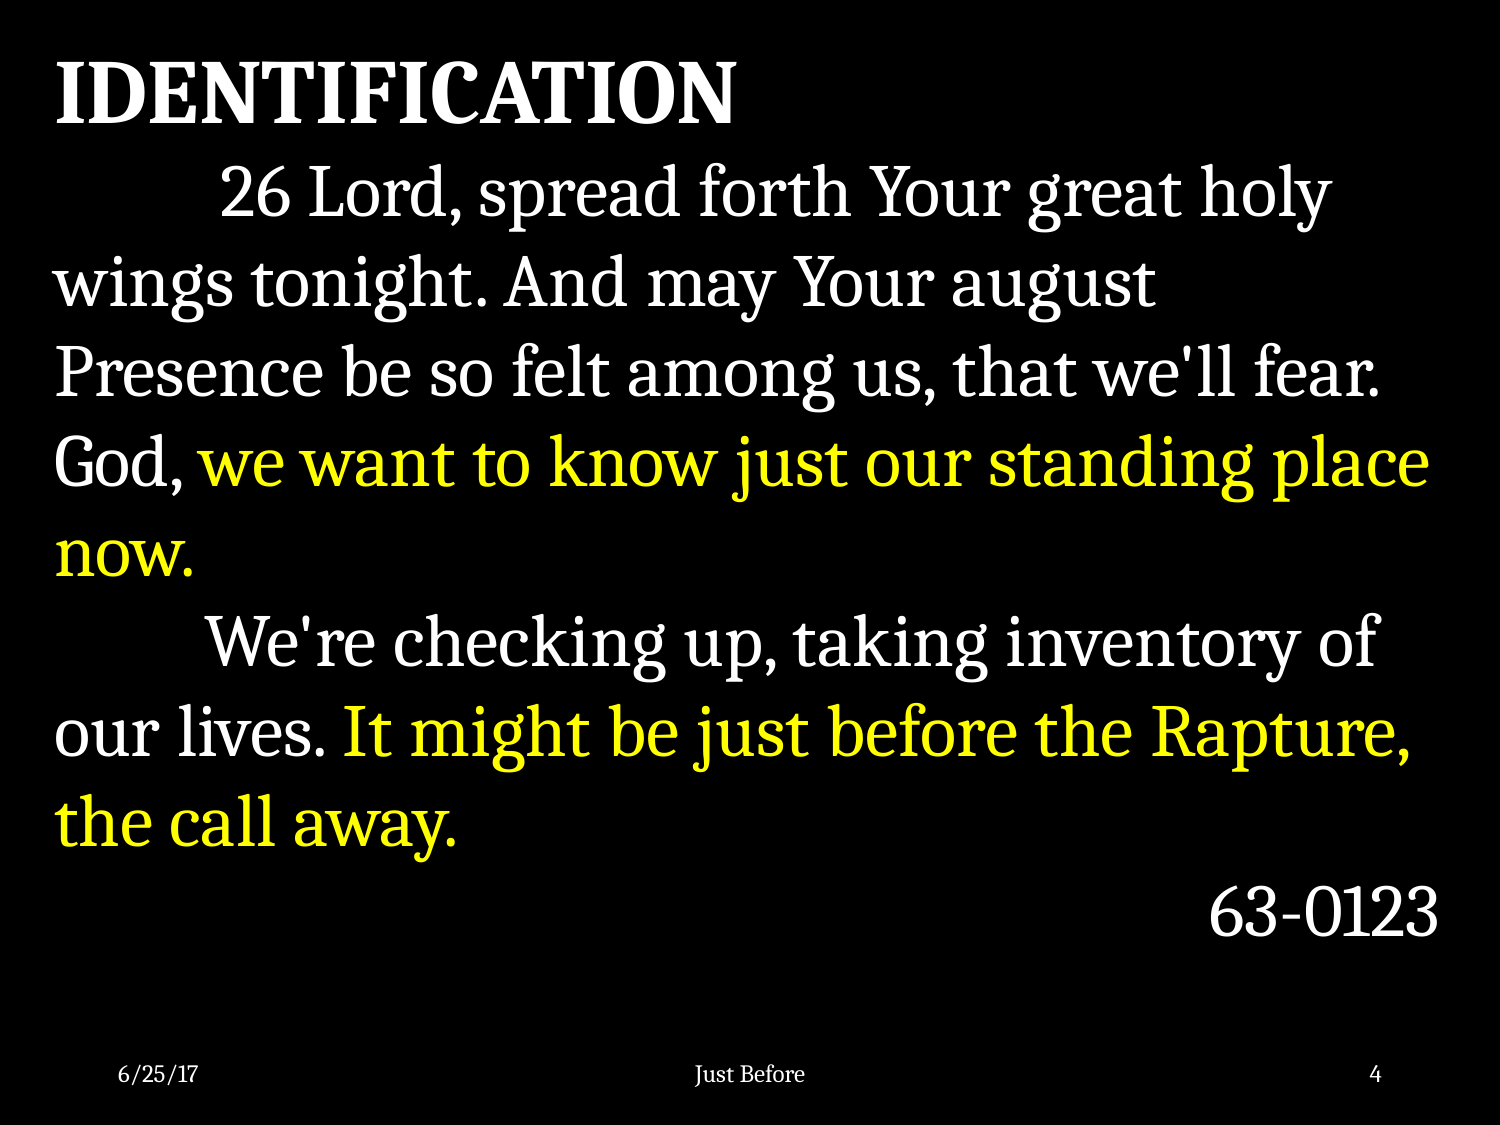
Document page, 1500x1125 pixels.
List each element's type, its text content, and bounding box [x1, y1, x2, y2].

slide_number 4 [1059, 1042, 1397, 1103]
footer Just Before [496, 1042, 1004, 1103]
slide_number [103, 1042, 441, 1103]
text_box IDENTIFICATION 26 Lord, spread forth Your great holy wings tonight. And may Your august Presence be so felt among us, that we'll fear. God, we want to know just our standing place now. We're checking up, taking inventory of our lives. It might be just before the Rapture, the call away. 63-0123 [39, 24, 1455, 959]
